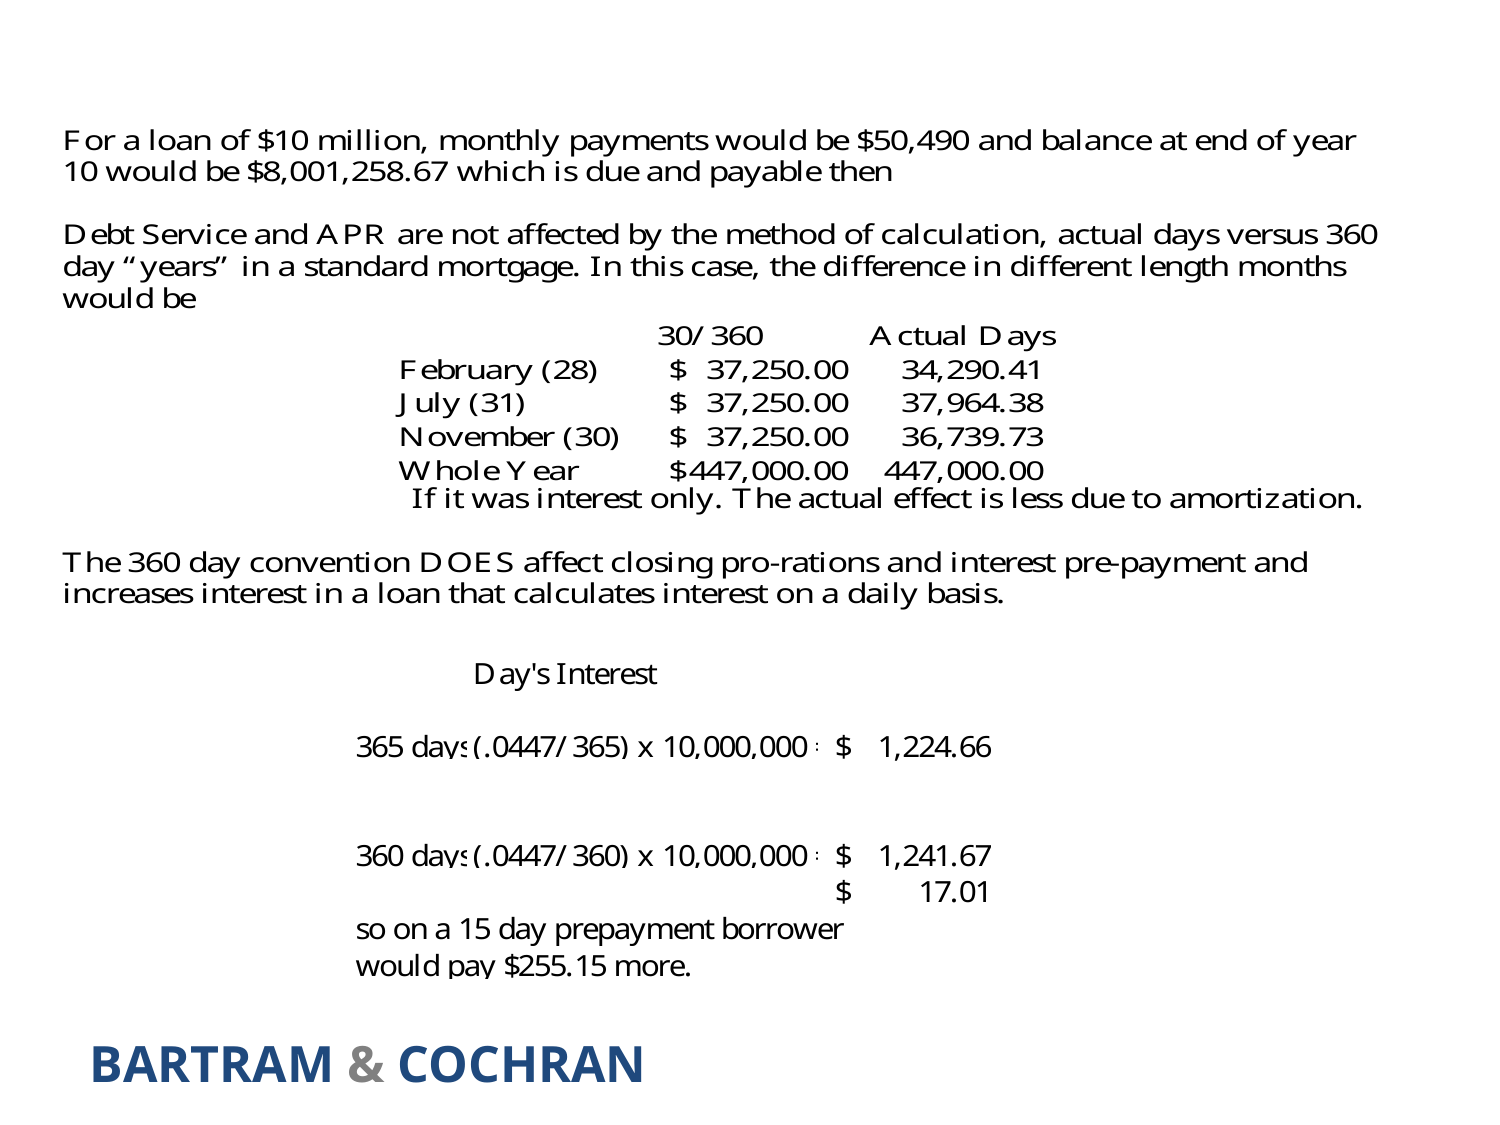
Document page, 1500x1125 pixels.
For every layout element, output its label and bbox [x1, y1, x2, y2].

text_box [62, 124, 1393, 612]
text_box [349, 649, 1007, 980]
